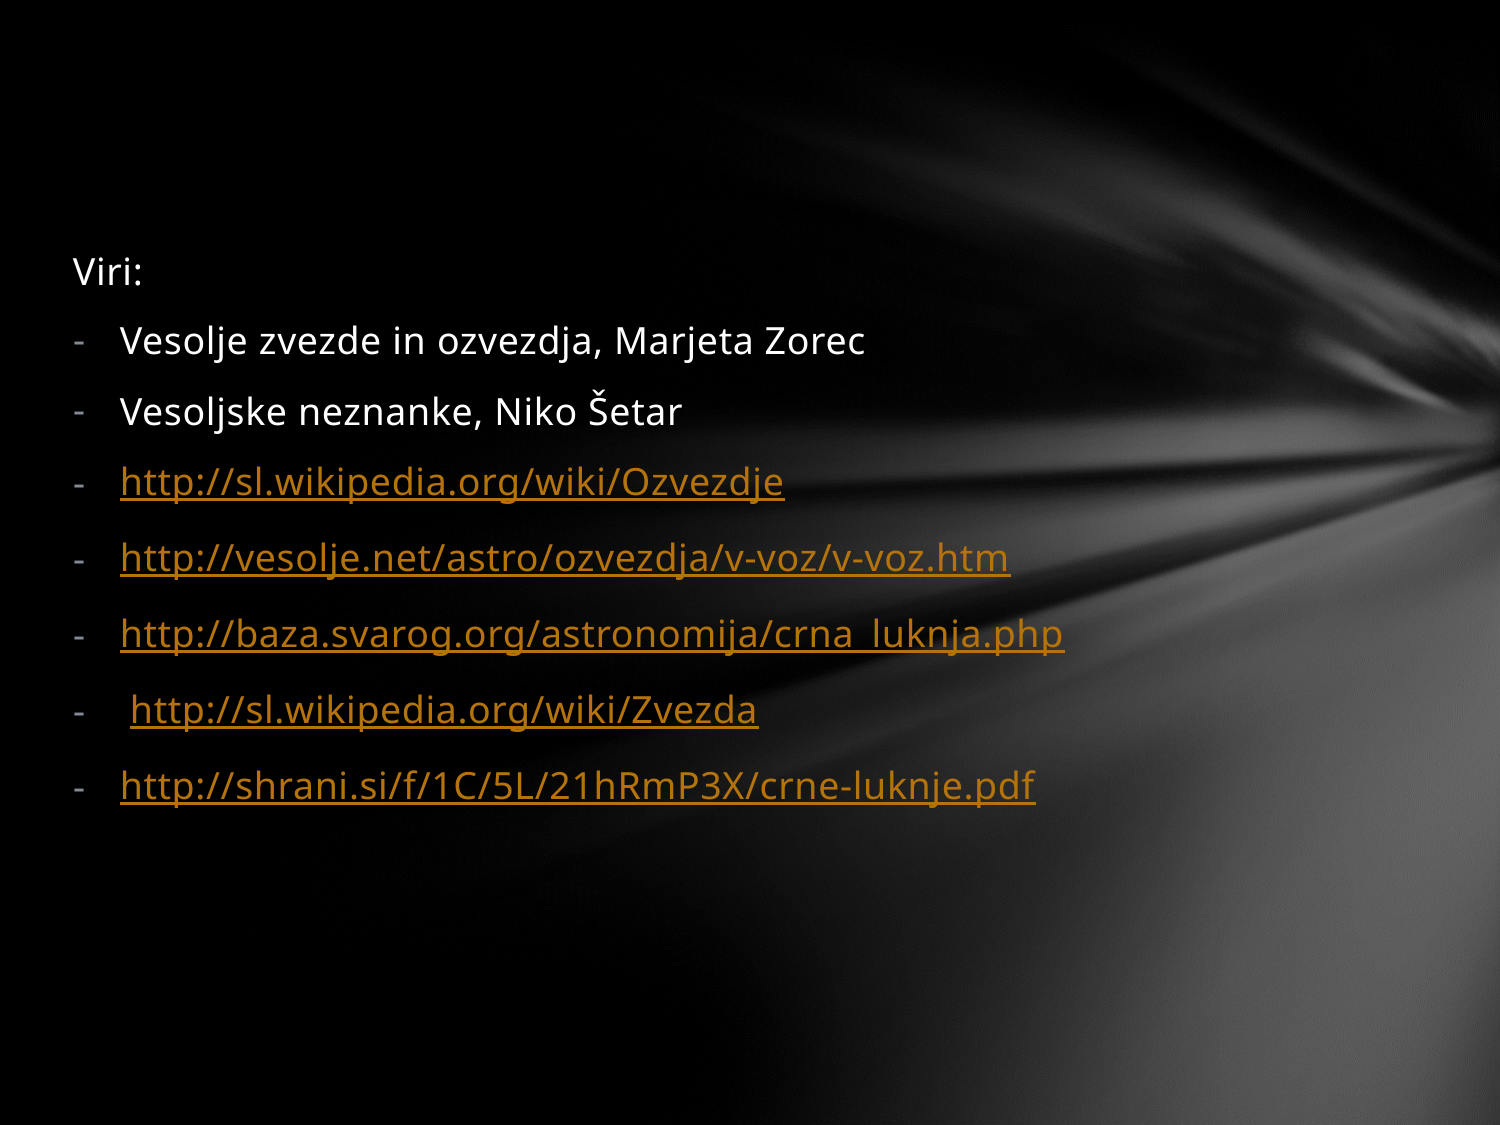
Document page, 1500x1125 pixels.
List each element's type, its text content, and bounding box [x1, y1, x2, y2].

picture [0, 0, 1500, 1125]
list Viri: Vesolje zvezde in ozvezdja, Marjeta Zorec Vesoljske neznanke, Niko Šetar http://sl.wikipedia.org/wiki/Ozvezdje http://vesolje.net/astro/ozvezdja/v-voz/v-voz.htm http://baza.svarog.org/astronomija/crna_luknja.php http://sl.wikipedia.org/wiki/Zvezda http://shrani.si/f/1C/5L/21hRmP3X/crne-luknje.pdf [57, 240, 1318, 1016]
